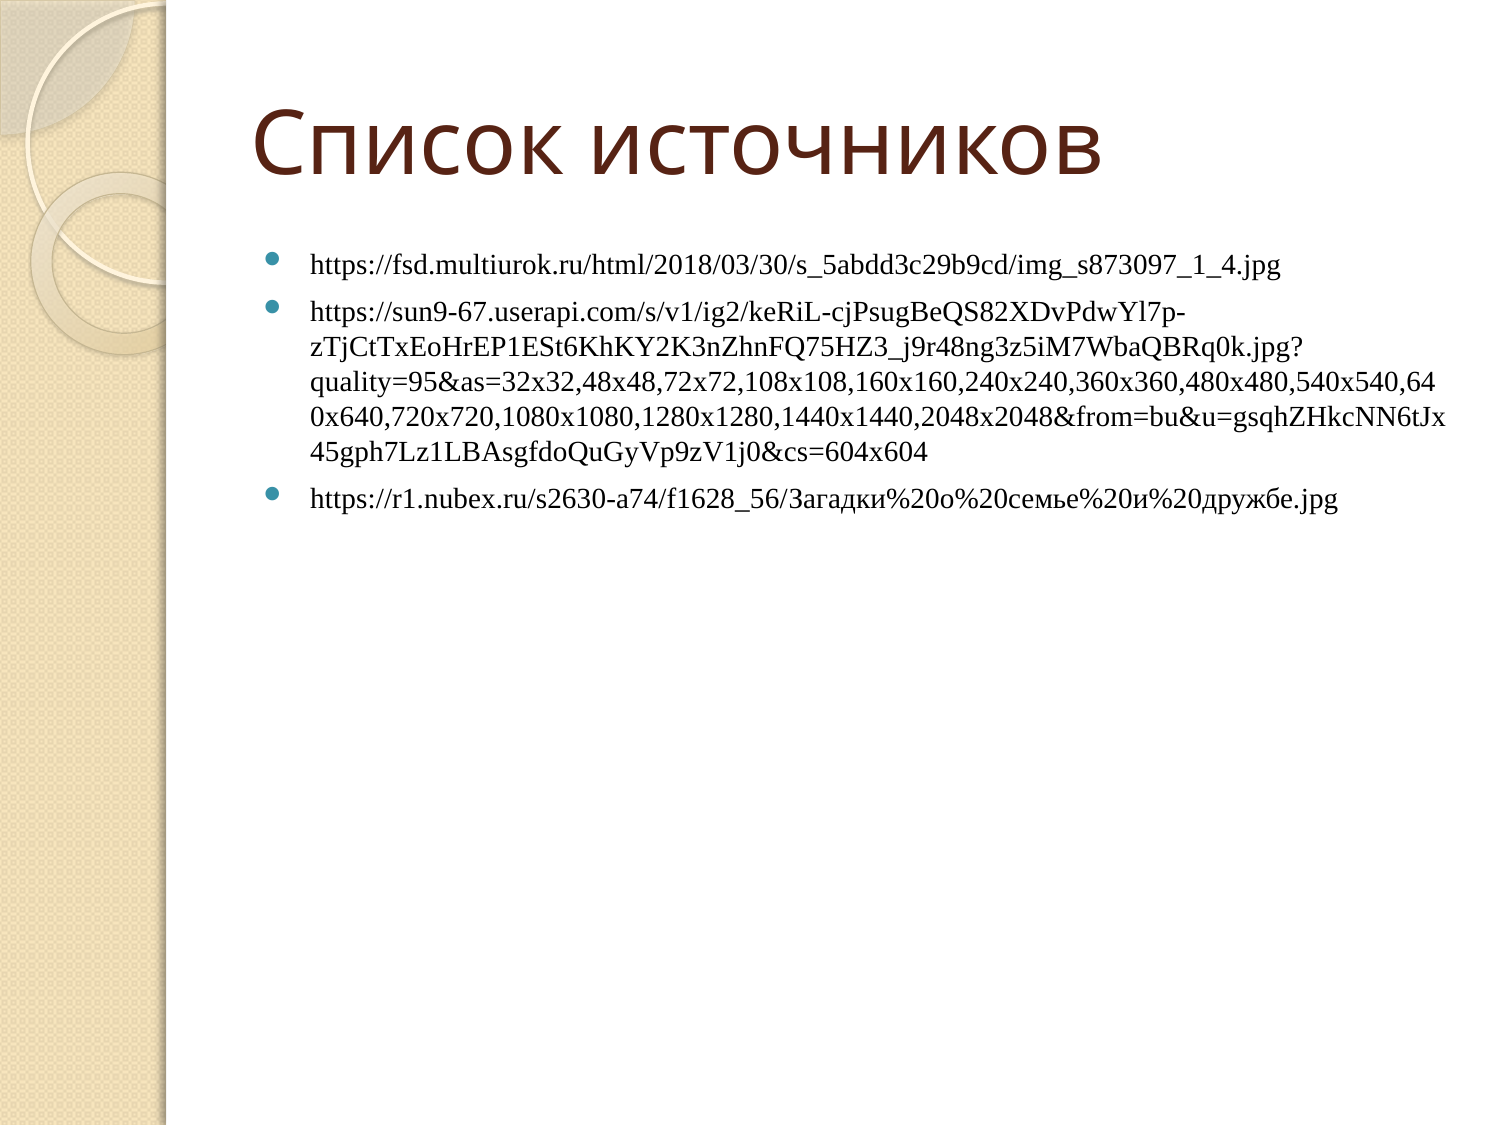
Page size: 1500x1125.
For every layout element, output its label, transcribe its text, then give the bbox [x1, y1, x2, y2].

list https://fsd.multiurok.ru/html/2018/03/30/s_5abdd3c29b9cd/img_s873097_1_4.jpg https://sun9-67.userapi.com/s/v1/ig2/keRiL-cjPsugBeQS82XDvPdwYl7p-zTjCtTxEoHrEP1ESt6KhKY2K3nZhnFQ75HZ3_j9r48ng3z5iM7WbaQBRq0k.jpg?quality=95&as=32x32,48x48,72x72,108x108,160x160,240x240,360x360,480x480,540x540,640x640,720x720,1080x1080,1280x1280,1440x1440,2048x2048&from=bu&u=gsqhZHkcNN6tJx45gph7Lz1LBAsgfdoQuGyVp9zV1j0&cs=604x604 https://r1.nubex.ru/s2630-a74/f1628_56/Загадки%20о%20семье%20и%20дружбе.jpg [235, 237, 1466, 1025]
title Список источников [235, 45, 1466, 233]
